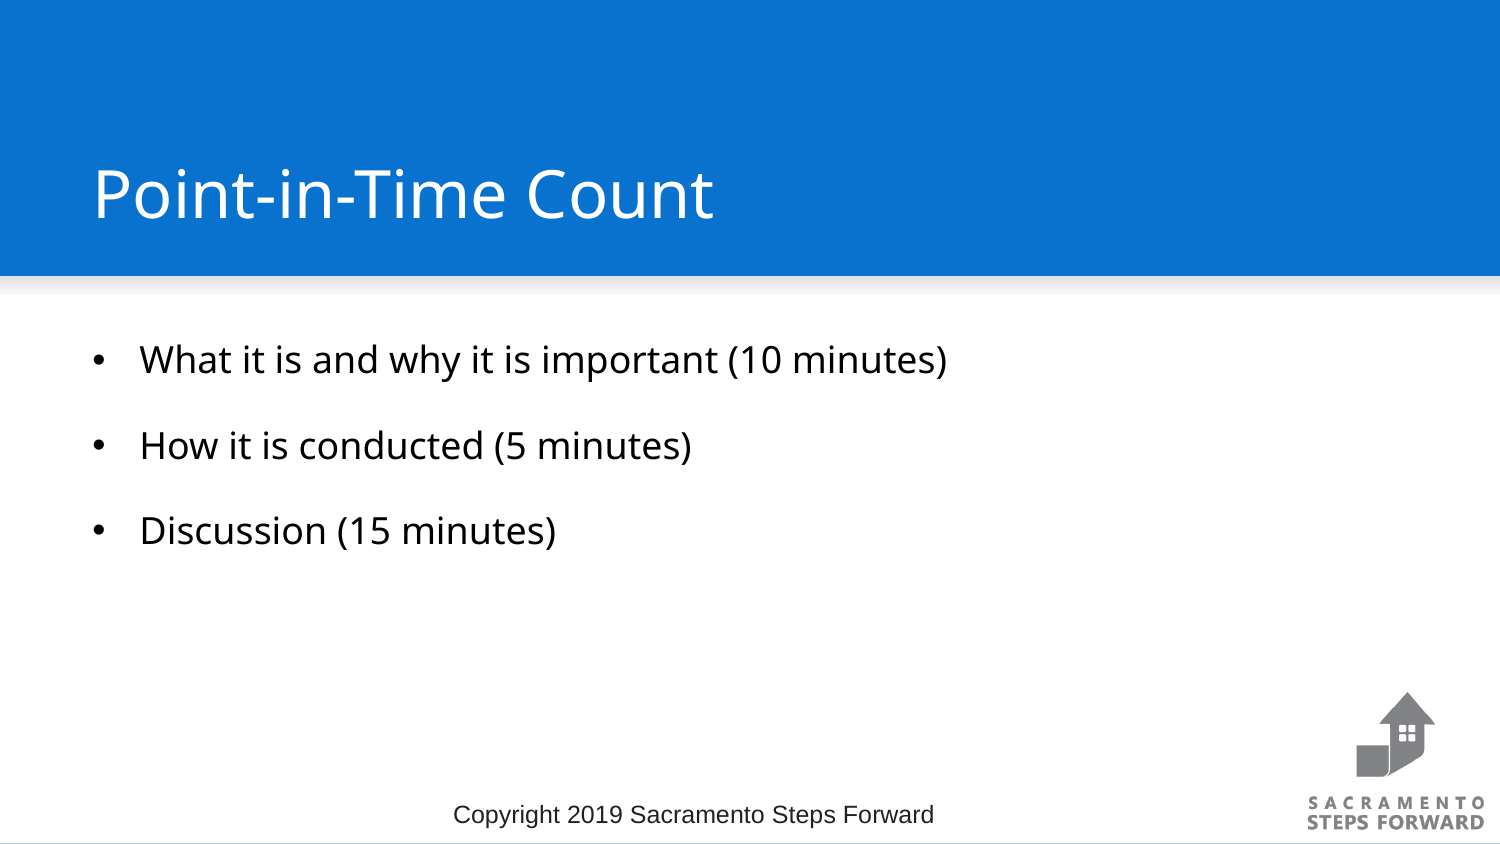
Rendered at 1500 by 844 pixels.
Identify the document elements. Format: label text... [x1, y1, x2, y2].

picture [1294, 683, 1493, 837]
list What it is and why it is important (10 minutes) How it is conducted (5 minutes) Discussion (15 minutes) [77, 314, 1427, 760]
title Point-in-Time Count [77, 121, 1427, 248]
